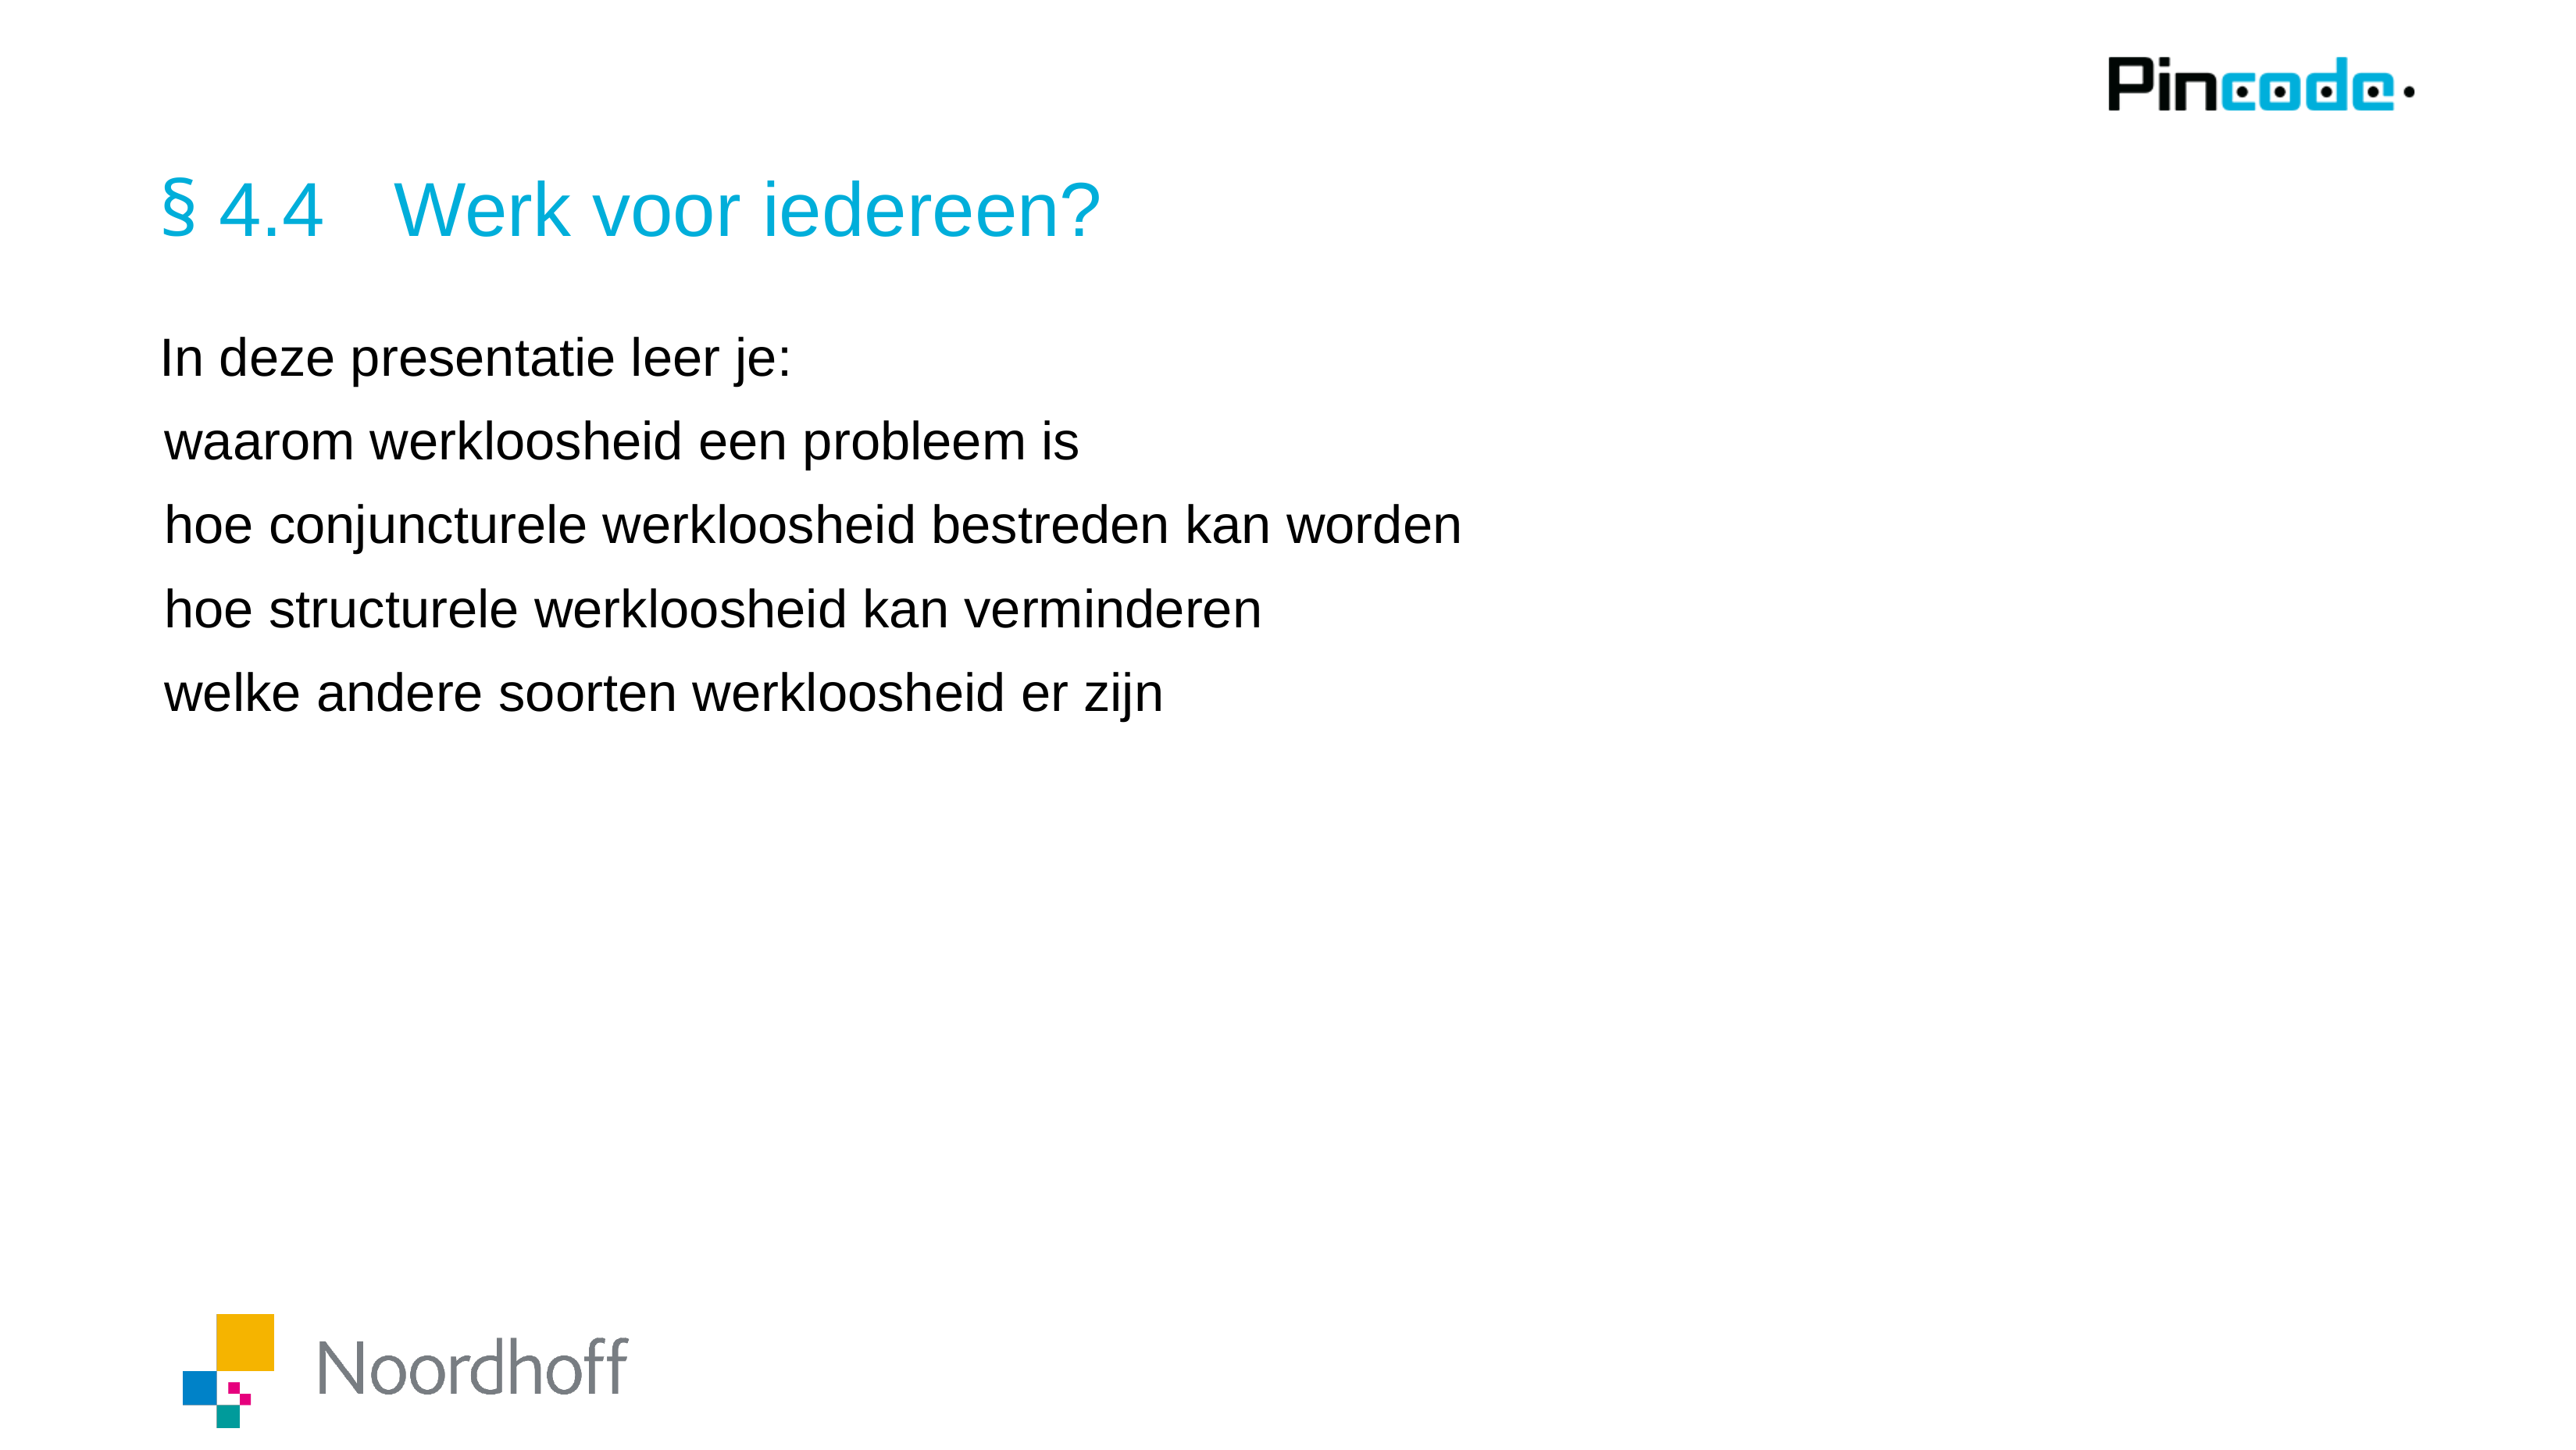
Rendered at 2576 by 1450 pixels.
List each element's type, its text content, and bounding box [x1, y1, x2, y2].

picture [159, 1291, 659, 1450]
list In deze presentatie leer je: waarom werkloosheid een probleem is hoe conjuncturele werkloosheid bestreden kan worden hoe structurele werkloosheid kan verminderen welke andere soorten werkloosheid er zijn [159, 322, 1615, 1288]
picture [1610, 0, 2576, 161]
title § 4.4 Werk voor iedereen? [159, 159, 2416, 266]
